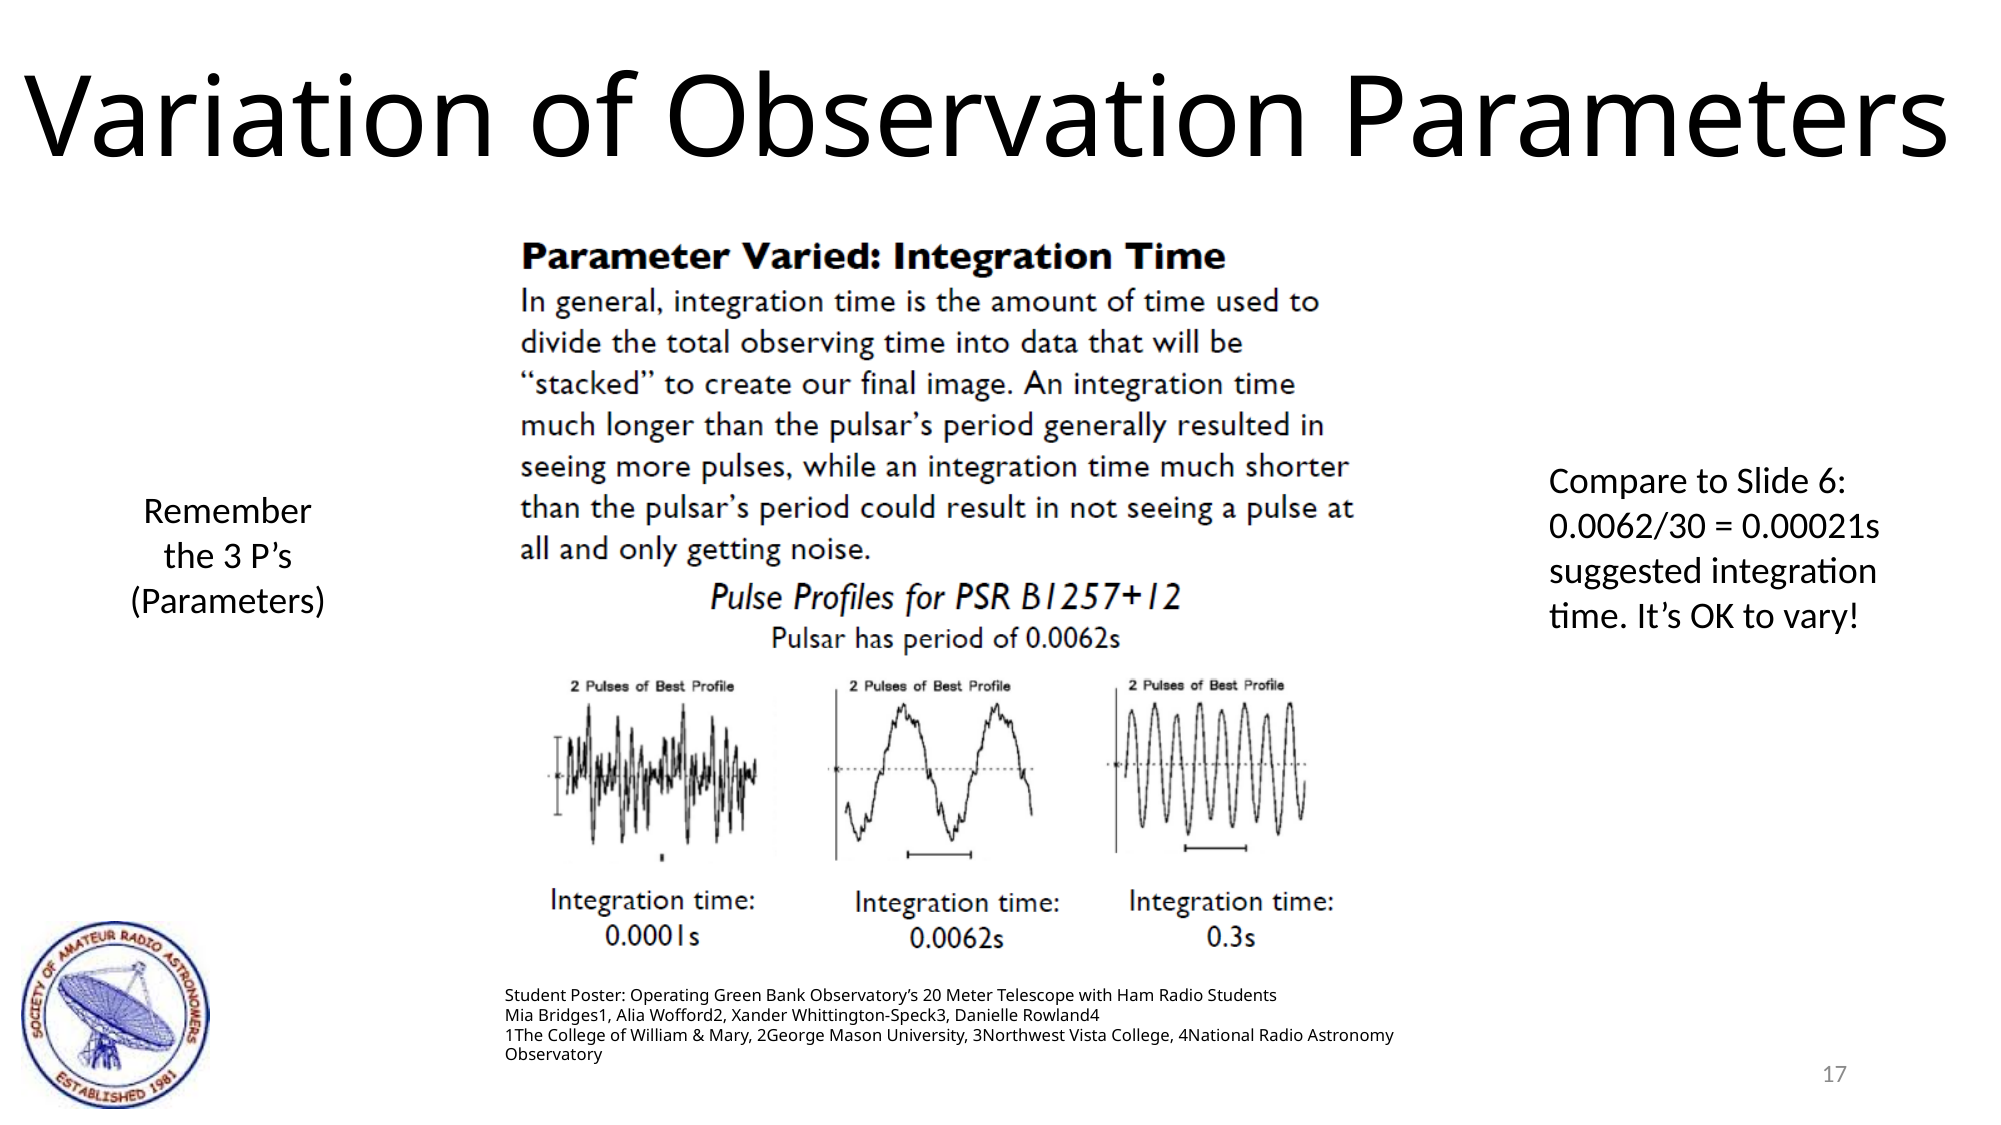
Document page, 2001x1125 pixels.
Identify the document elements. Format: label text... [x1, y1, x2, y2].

text_box Variation of Observation Parameters [9, 36, 1968, 187]
picture [490, 214, 1395, 967]
slide_number 17 [1412, 1042, 1863, 1103]
text_box Student Poster: Operating Green Bank Observatory’s 20 Meter Telescope with Ham Radio Students Mia Bridges1, Alia Wofford2, Xander Whittington-Speck3, Danielle Rowland4 1The College of William & Mary, 2George Mason University, 3Northwest Vista College, 4National Radio Astronomy Observatory [490, 977, 1443, 1072]
text_box Compare to Slide 6: 0.0062/30 = 0.00021s suggested integration time. It’s OK to vary! [1534, 448, 1921, 644]
text_box Remember the 3 P’s (Parameters) [106, 478, 350, 629]
picture [21, 921, 210, 1109]
